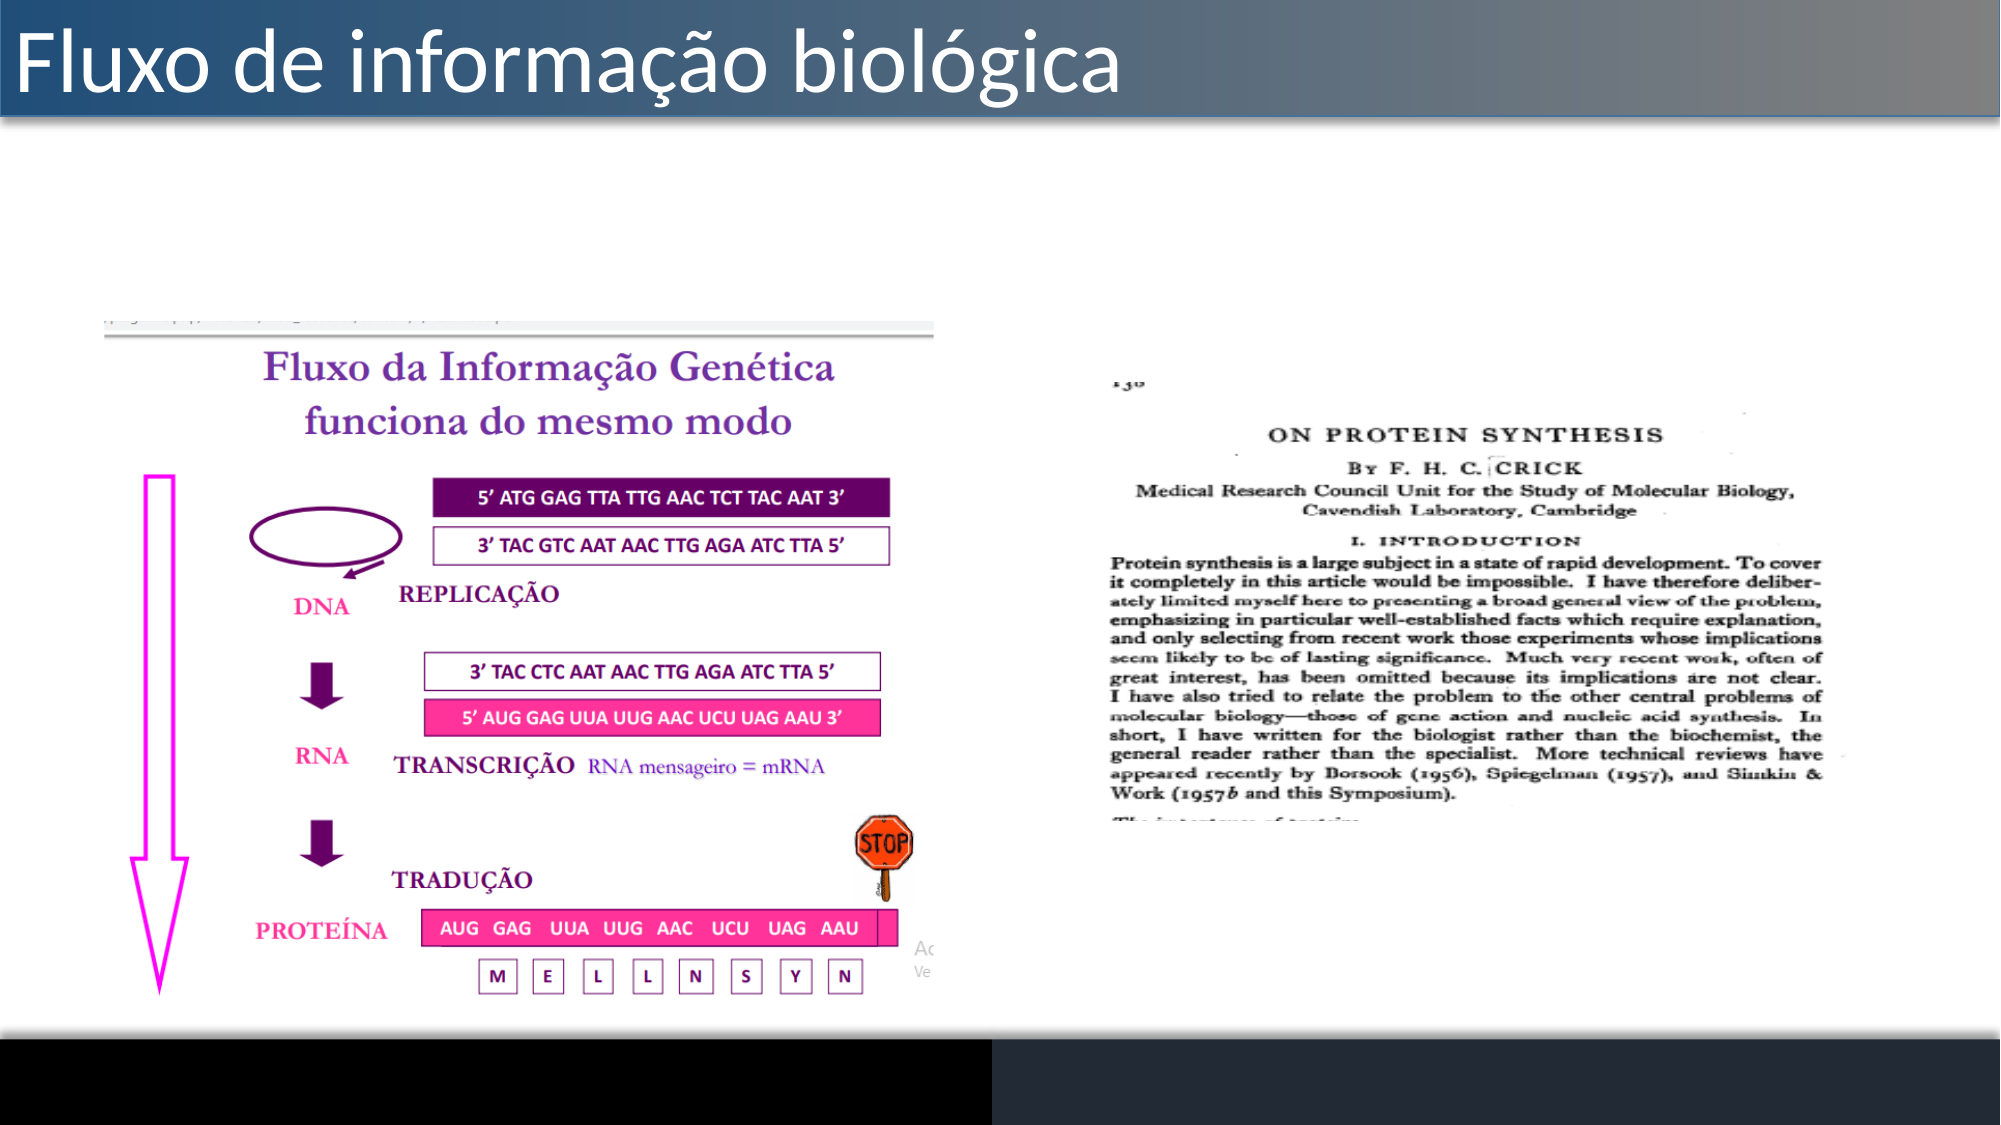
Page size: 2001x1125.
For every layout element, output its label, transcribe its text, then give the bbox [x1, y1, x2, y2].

text_box [0, 1038, 991, 1125]
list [1071, 382, 1851, 821]
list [104, 321, 934, 1016]
text_box [991, 1038, 2000, 1125]
text_box Fluxo de informação biológica [0, 0, 2000, 117]
